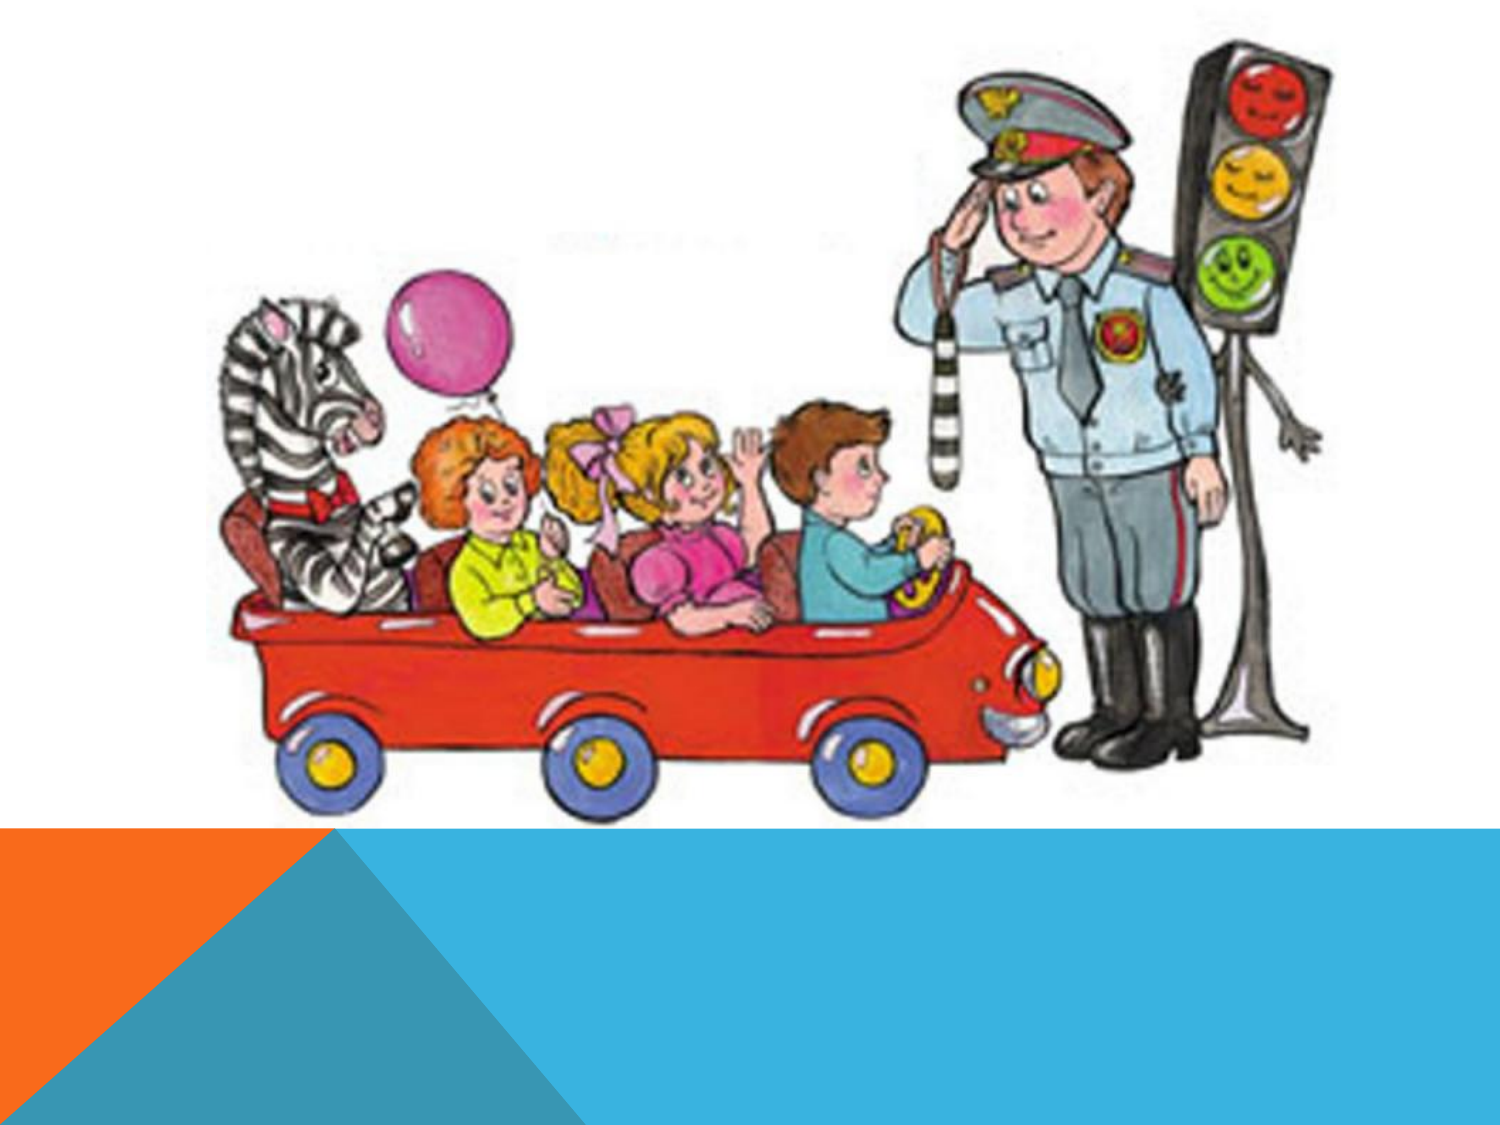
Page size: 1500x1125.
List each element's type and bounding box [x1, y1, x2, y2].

picture [206, 5, 1341, 829]
